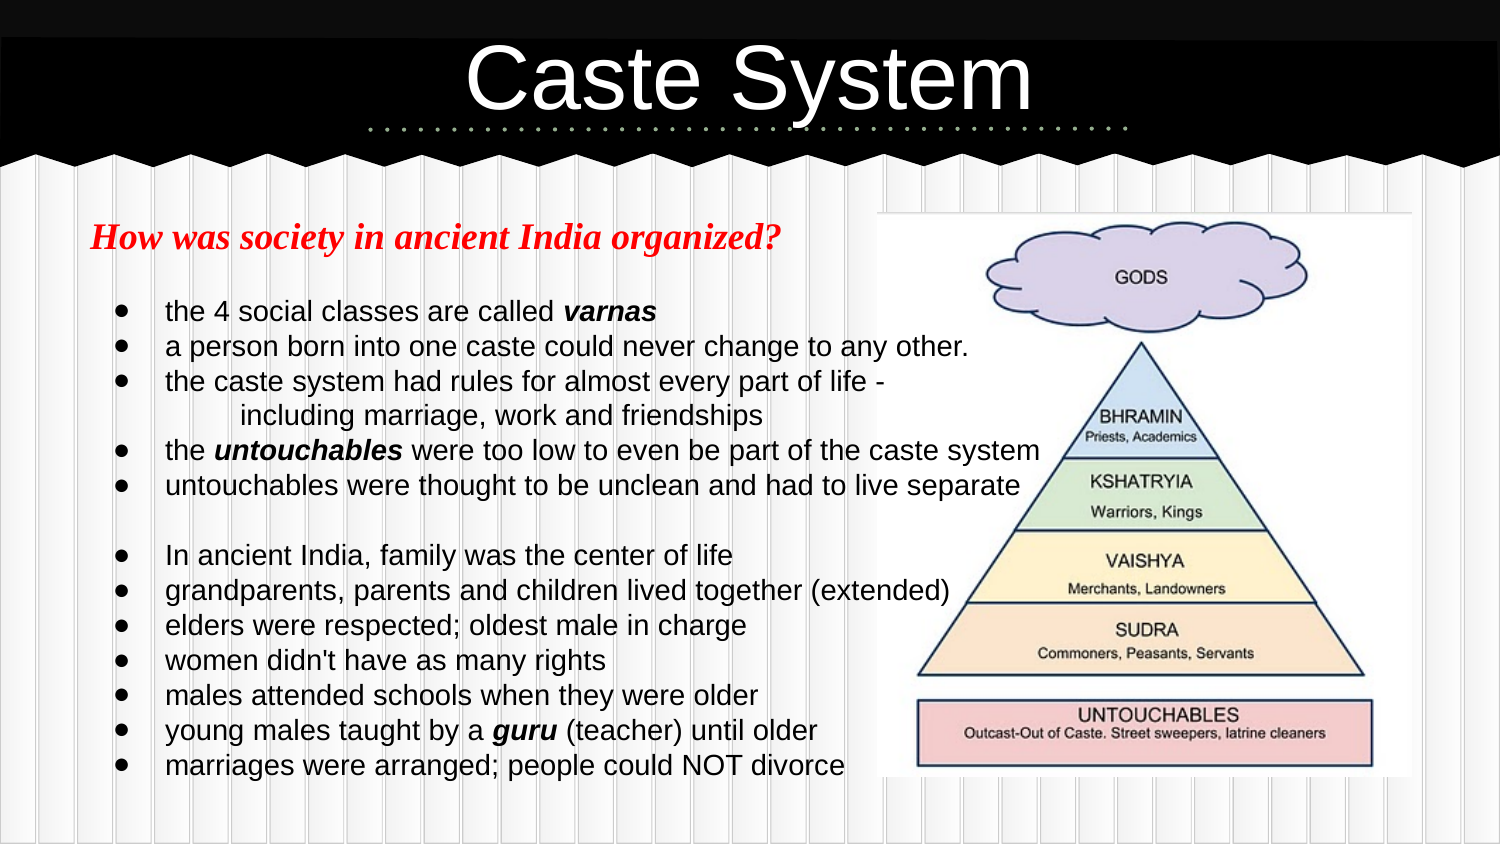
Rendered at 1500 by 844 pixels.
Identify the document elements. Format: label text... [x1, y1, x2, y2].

list How was society in ancient India organized? the 4 social classes are called varnas a person born into one caste could never change to any other. the caste system had rules for almost every part of life - including marriage, work and friendships the untouchables were too low to even be part of the caste system untouchables were thought to be unclean and had to live separate In ancient India, family was the center of life grandparents, parents and children lived together (extended) elders were respected; oldest male in charge women didn't have as many rights males attended schools when they were older young males taught by a guru (teacher) until older marriages were arranged; people could NOT divorce [75, 196, 1425, 793]
title Caste System [75, 2, 1425, 143]
picture [877, 212, 1412, 777]
